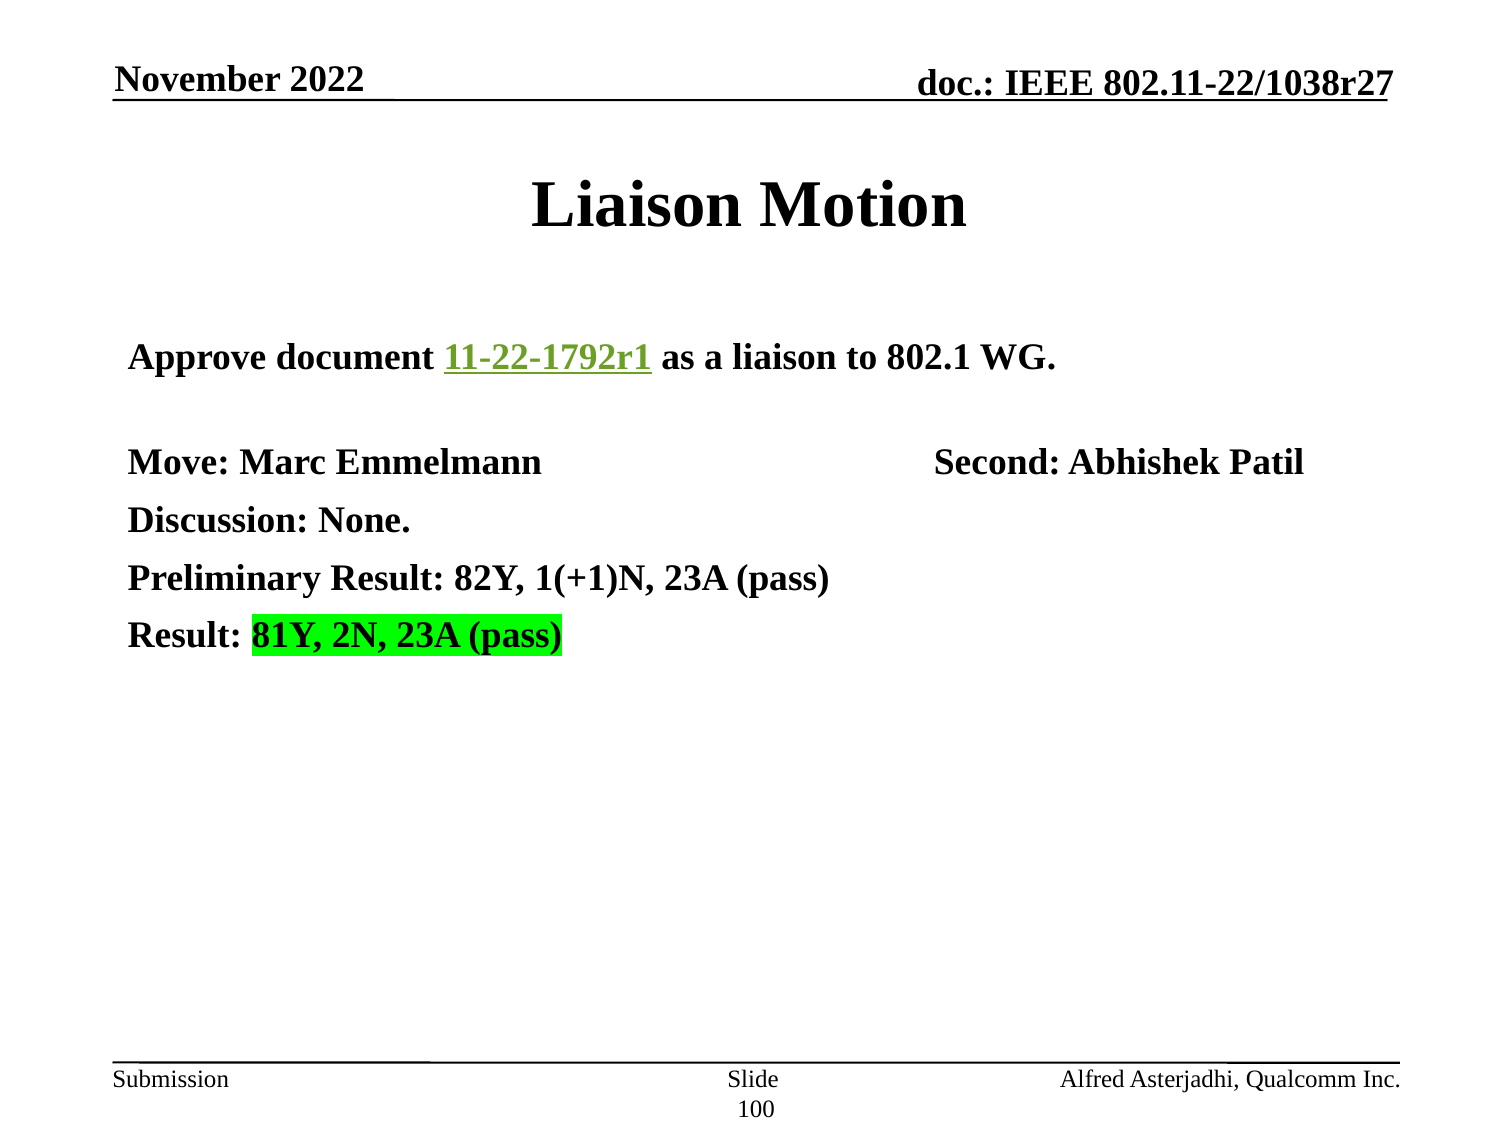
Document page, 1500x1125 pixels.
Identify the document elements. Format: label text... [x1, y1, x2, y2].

footer Alfred Asterjadhi, Qualcomm Inc. [878, 1061, 1402, 1093]
title Liaison Motion [112, 112, 1388, 288]
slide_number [114, 54, 423, 100]
slide_number Slide 100 [712, 1061, 800, 1123]
list Approve document 11-22-1792r1 as a liaison to 802.1 WG. Move: Marc Emmelmann Second: Abhishek Patil Discussion: None. Preliminary Result: 82Y, 1(+1)N, 23A (pass) Result: 81Y, 2N, 23A (pass) [112, 324, 1388, 1000]
